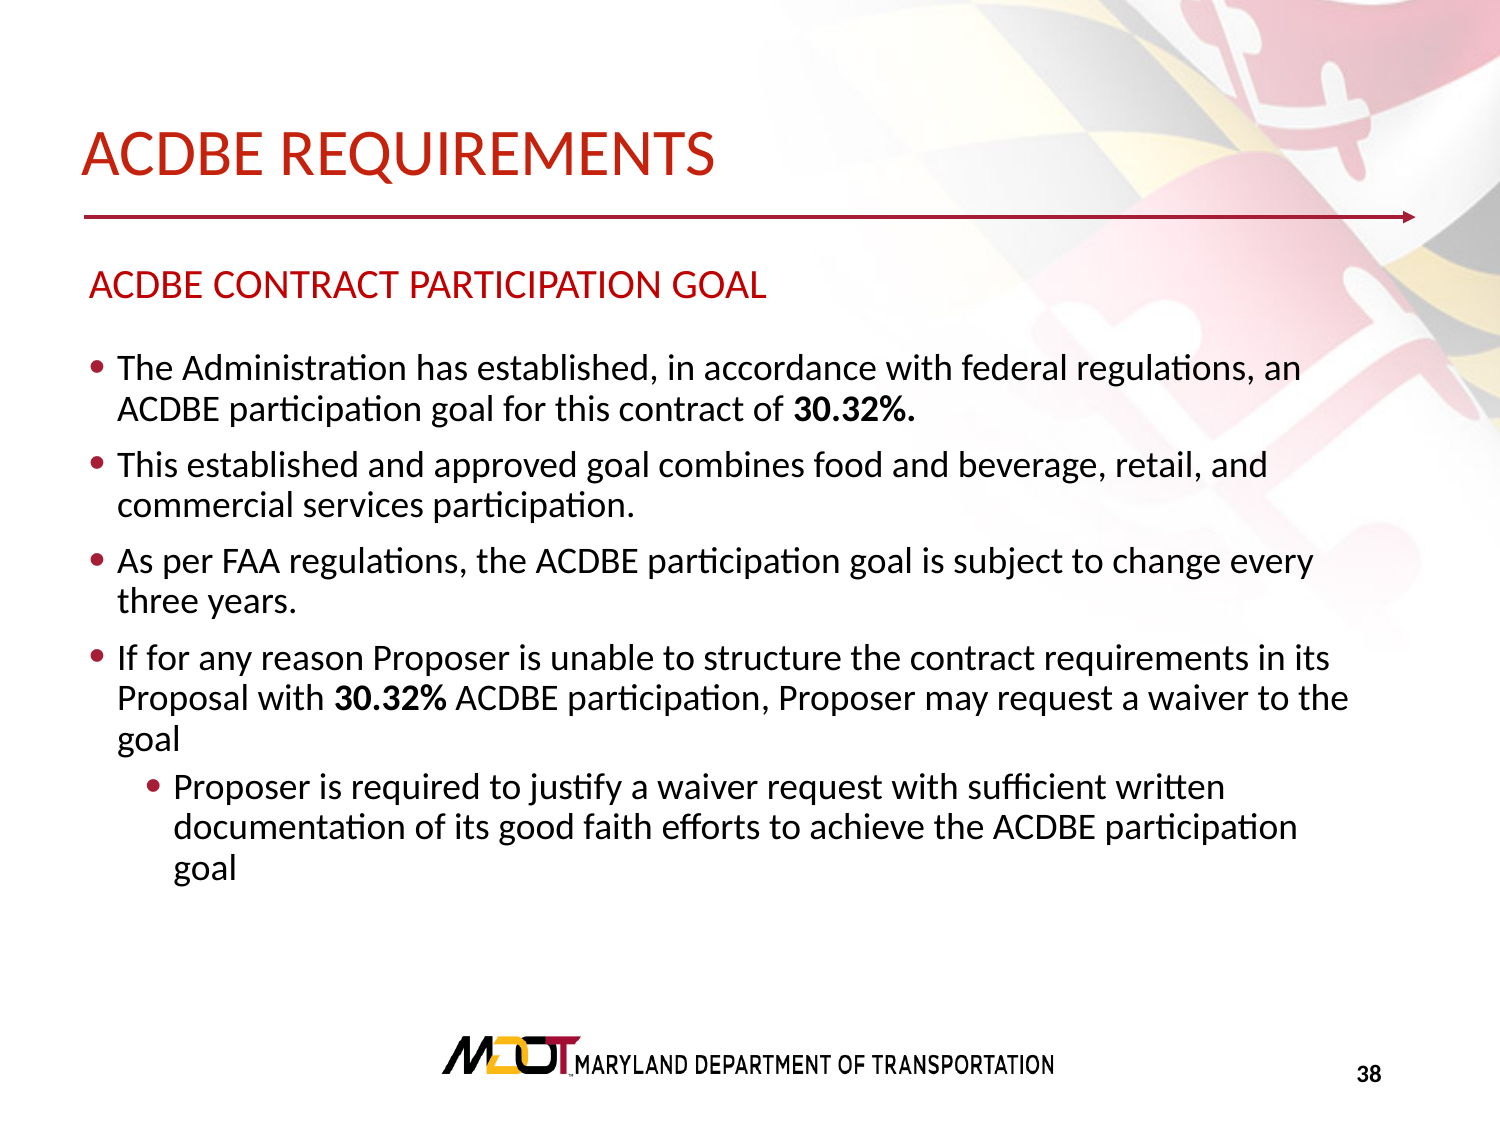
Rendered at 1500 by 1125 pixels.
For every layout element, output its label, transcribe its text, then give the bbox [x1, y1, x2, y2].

list The Administration has established, in accordance with federal regulations, an ACDBE participation goal for this contract of 30.32%. This established and approved goal combines food and beverage, retail, and commercial services participation. As per FAA regulations, the ACDBE participation goal is subject to change every three years. If for any reason Proposer is unable to structure the contract requirements in its Proposal with 30.32% ACDBE participation, Proposer may request a waiver to the goal Proposer is required to justify a waiver request with sufficient written documentation of its good faith efforts to achieve the ACDBE participation goal [73, 340, 1376, 1125]
text_box ACDBE contract participation goal [73, 249, 798, 315]
slide_number 37 [1059, 1042, 1397, 1103]
picture [0, 0, 1500, 1125]
text_box Acdbe requirements [66, 110, 1484, 225]
